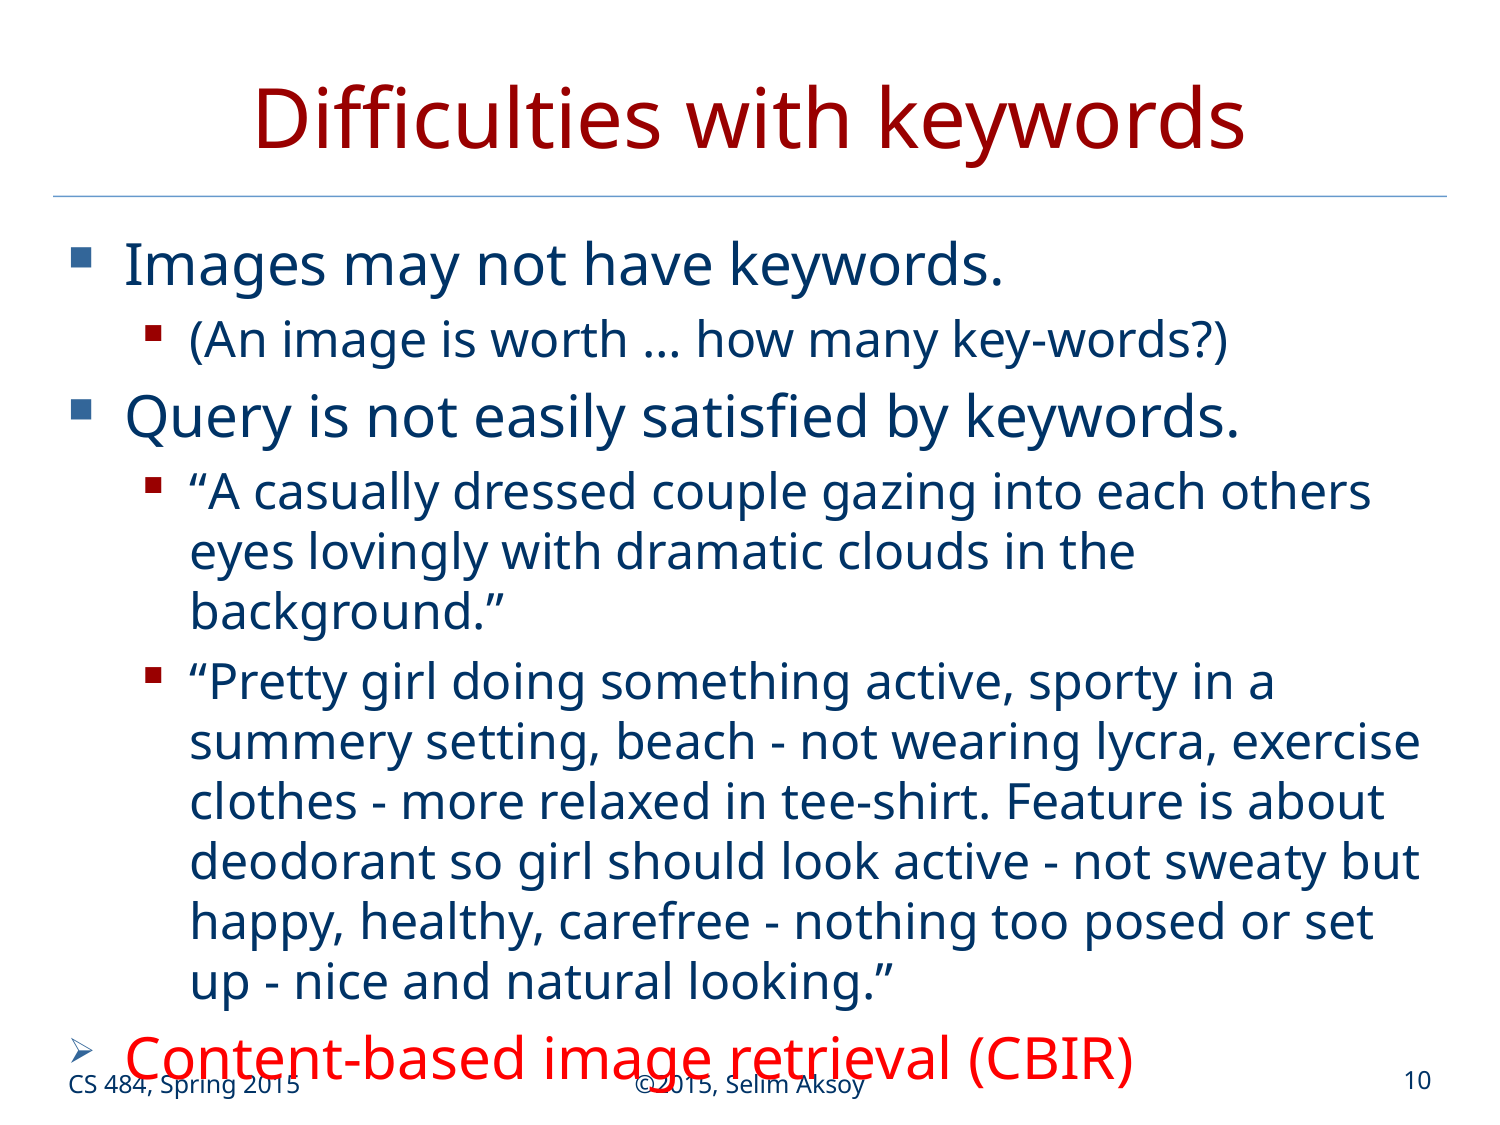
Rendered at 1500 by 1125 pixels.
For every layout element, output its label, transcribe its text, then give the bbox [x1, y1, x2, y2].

slide_number CS 484, Spring 2015 [52, 1052, 366, 1107]
list Images may not have keywords. (An image is worth … how many key-words?) Query is not easily satisfied by keywords. “A casually dressed couple gazing into each others eyes lovingly with dramatic clouds in the background.” “Pretty girl doing something active, sporty in a summery setting, beach - not wearing lycra, exercise clothes - more relaxed in tee-shirt. Feature is about deodorant so girl should look active - not sweaty but happy, healthy, carefree - nothing too posed or set up - nice and natural looking.” Content-based image retrieval (CBIR) [53, 220, 1447, 1059]
slide_number 10 [1134, 1052, 1448, 1107]
title Difficulties with keywords [53, 31, 1447, 173]
footer ©2015, Selim Aksoy [511, 1059, 988, 1107]
